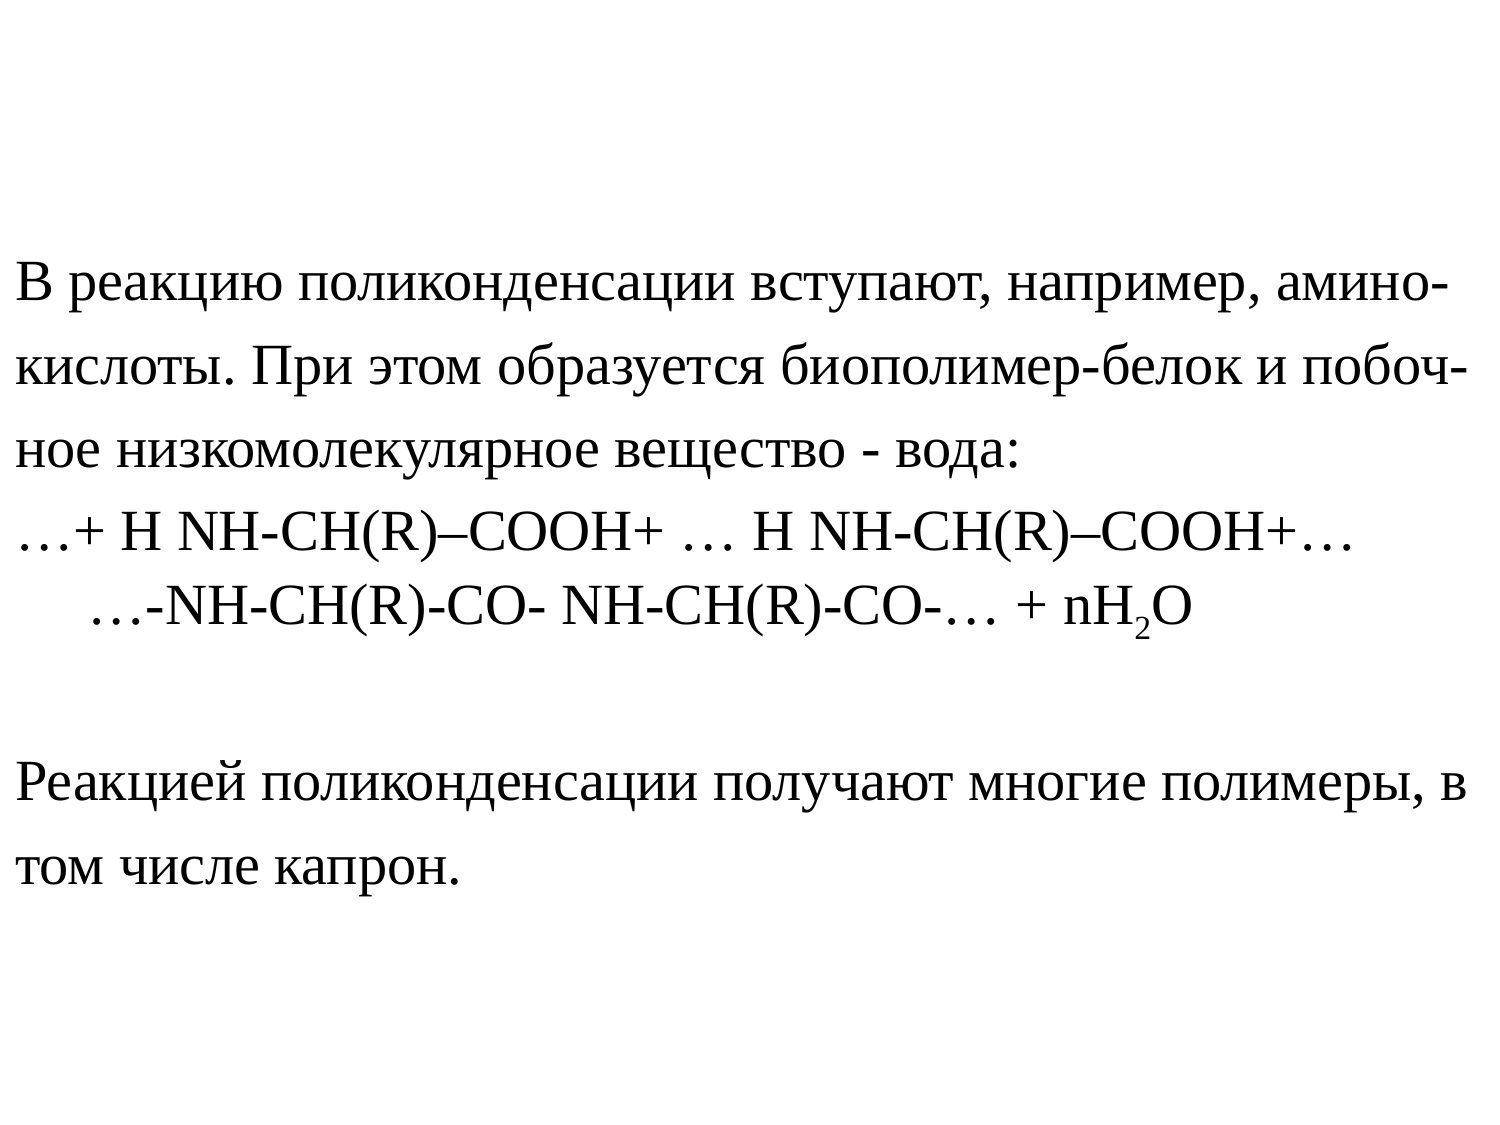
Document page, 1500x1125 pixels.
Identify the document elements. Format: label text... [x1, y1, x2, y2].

title В реакцию поликонденсации вступают, например, амино-кислоты. При этом образуется биополимер-белок и побоч-ное низкомолекулярное вещество - вода: …+ Н NН-СН(R)–СООН+ … Н NН-СН(R)–СООН+… …-NН-СН(R)-СО- NН-СН(R)-СО-… + nН2О Реакцией поликонденсации получают многие полимеры, в том числе капрон. [0, 0, 1500, 1125]
